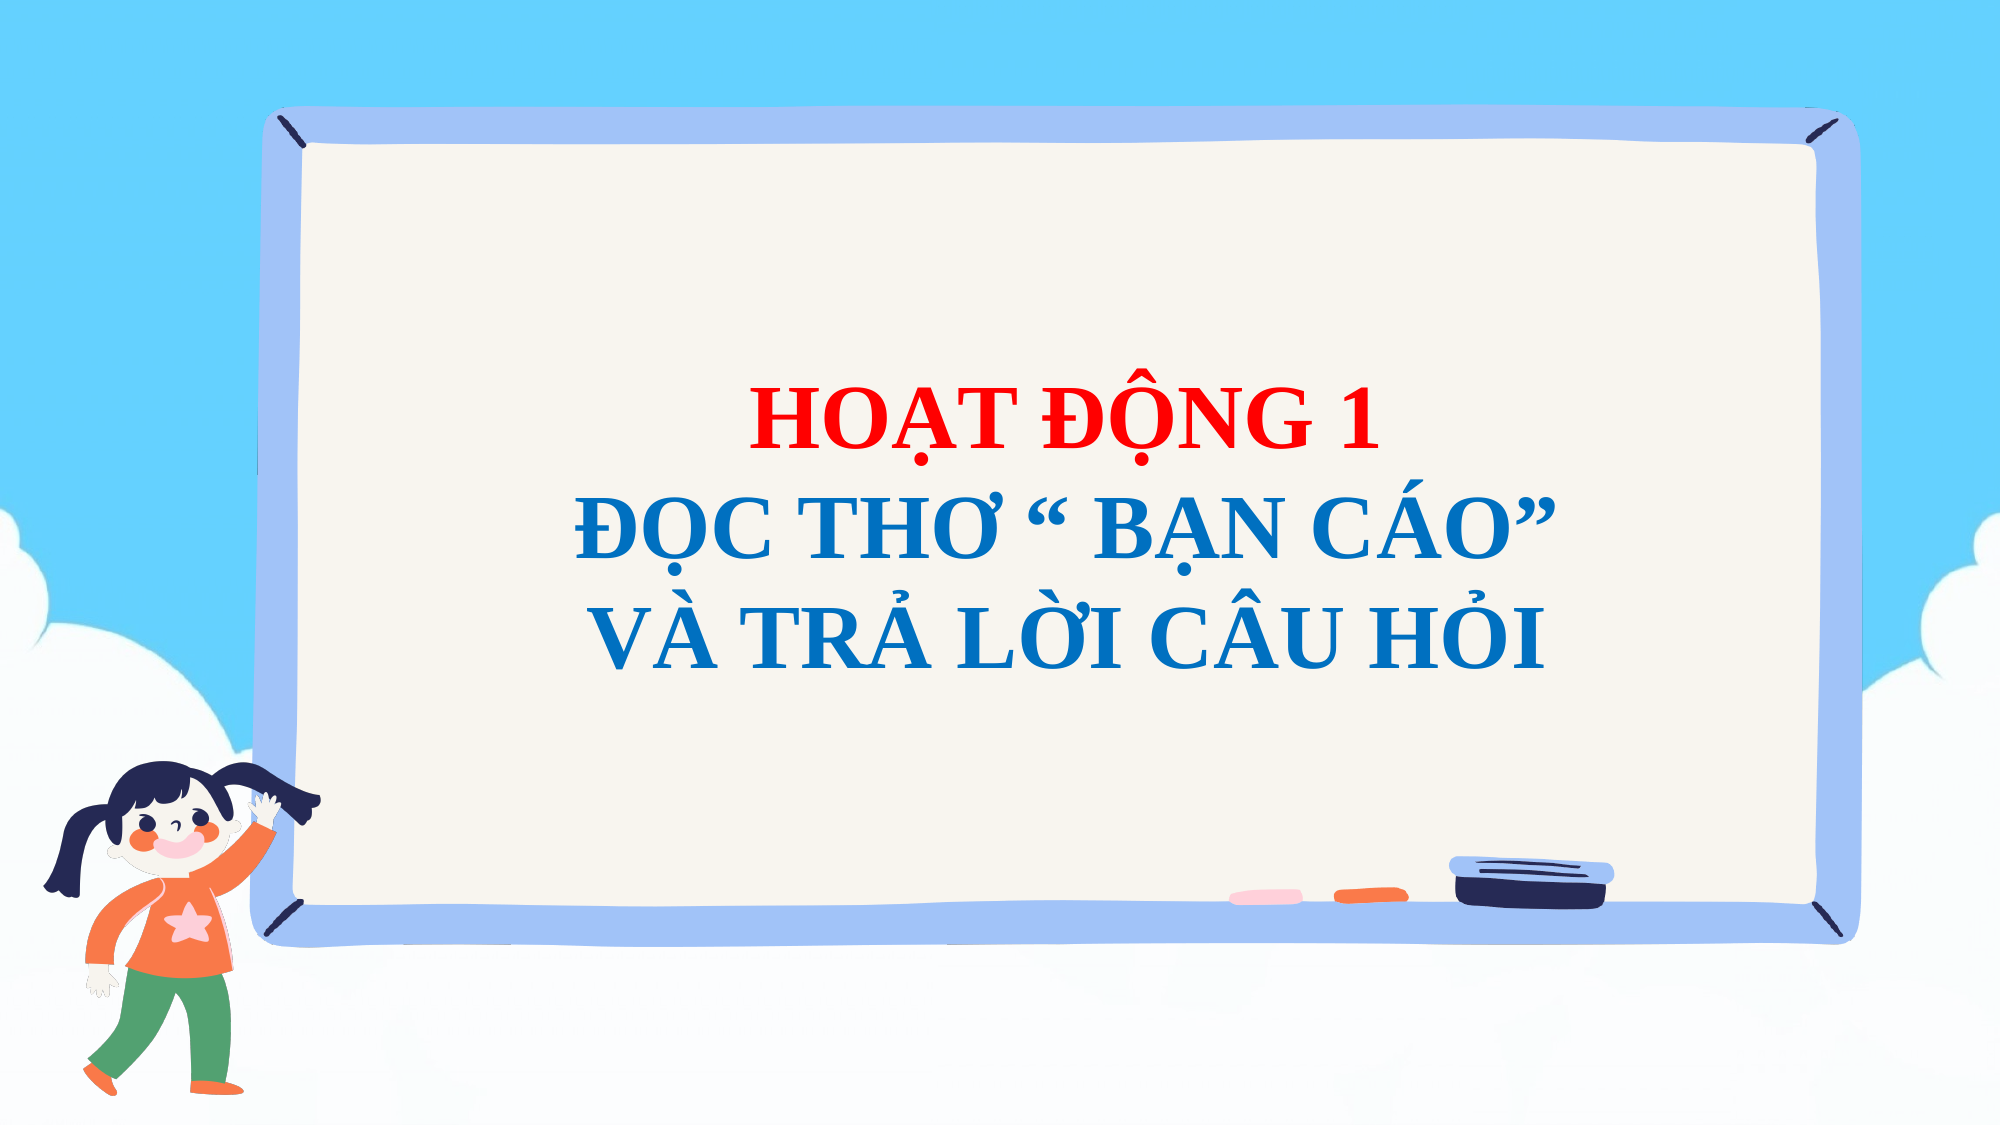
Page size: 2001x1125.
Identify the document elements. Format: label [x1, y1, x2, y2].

picture [43, 104, 1863, 1097]
